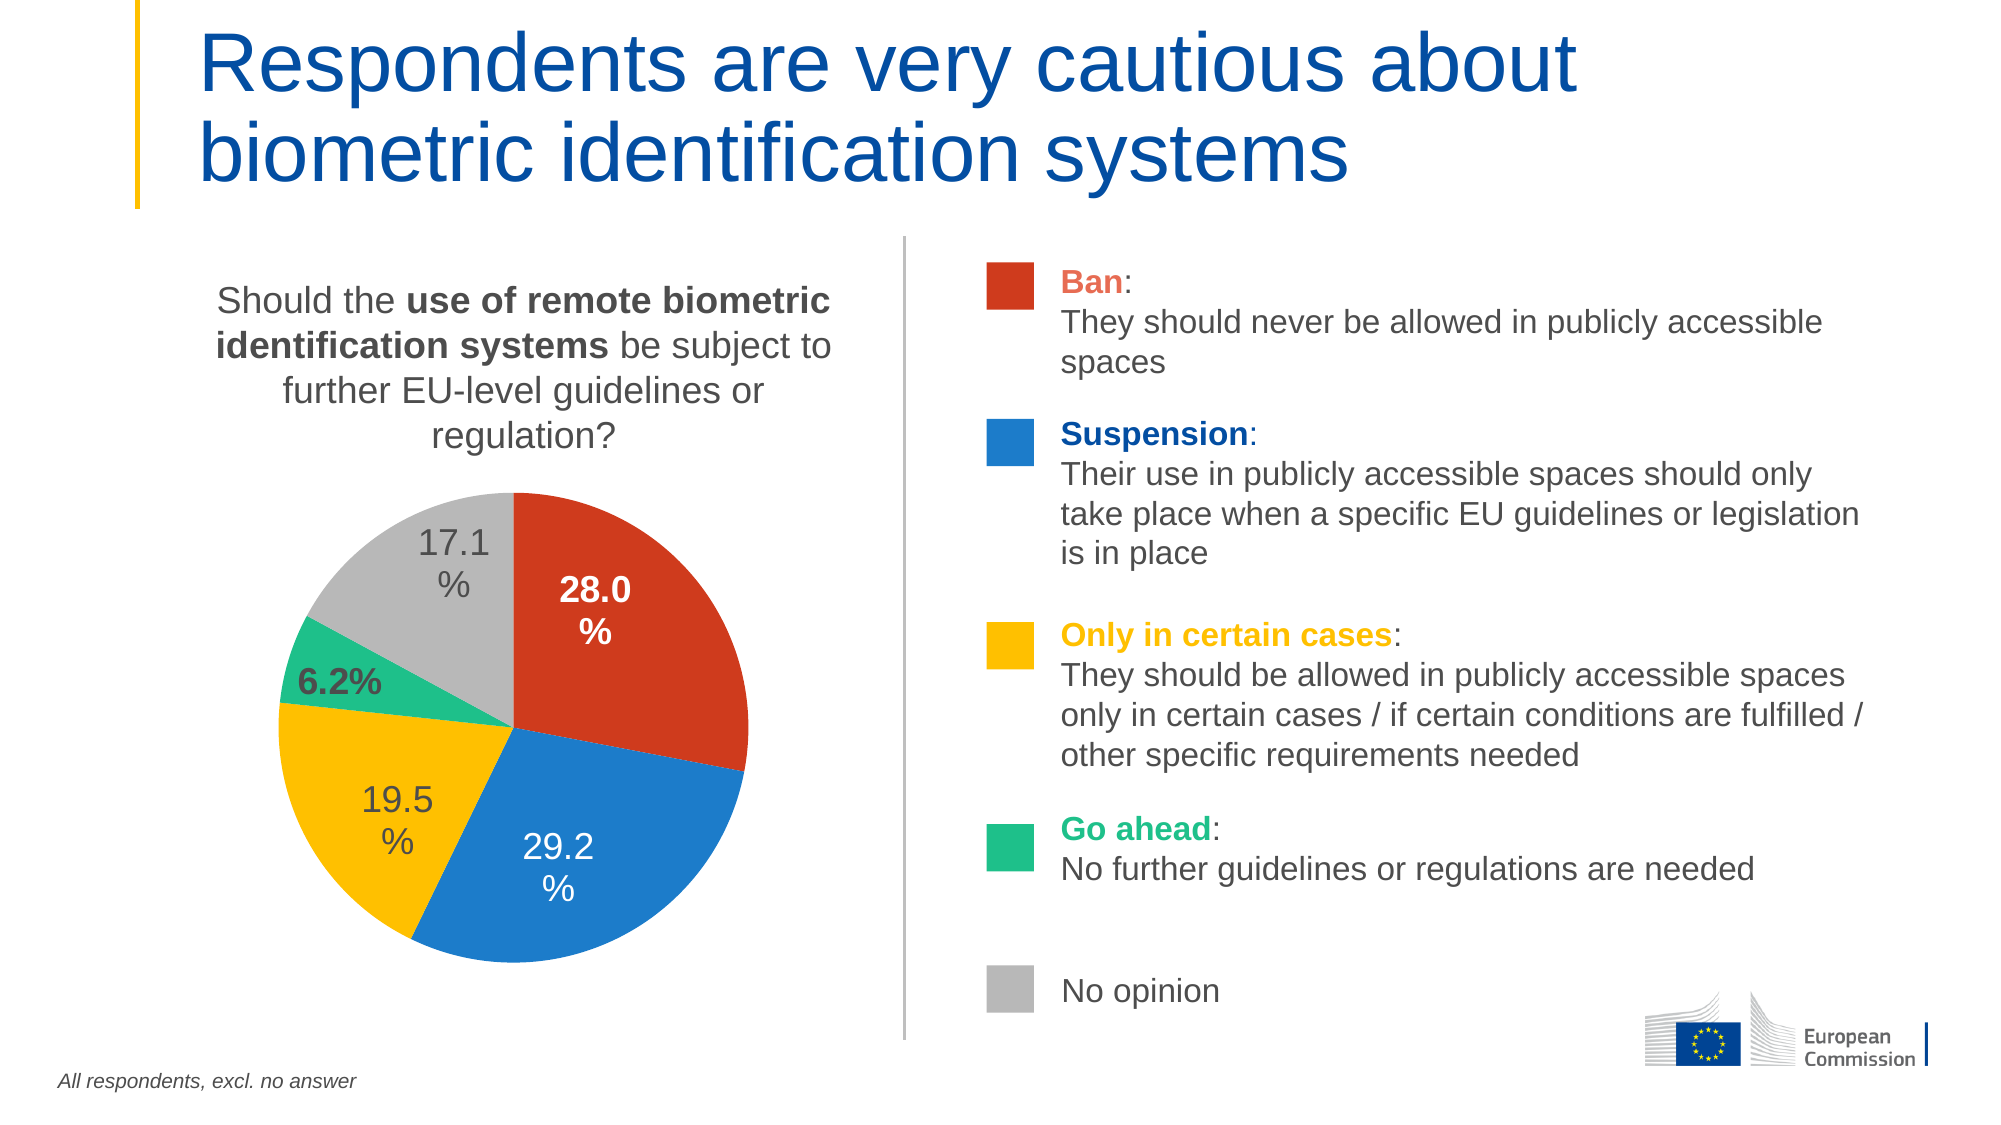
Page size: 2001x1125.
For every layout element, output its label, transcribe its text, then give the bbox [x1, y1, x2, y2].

text_box No opinion [1046, 961, 1236, 1017]
chart [175, 251, 873, 1106]
text_box Go ahead: No further guidelines or regulations are needed [1045, 799, 1909, 895]
text_box [986, 418, 1035, 467]
text_box [986, 823, 1035, 872]
text_box Only in certain cases: They should be allowed in publicly accessible spaces only in certain cases / if certain conditions are fulfilled / other specific requirements needed [1045, 606, 1909, 781]
text_box [986, 621, 1035, 670]
text_box [986, 261, 1035, 311]
text_box [986, 964, 1035, 1014]
text_box Ban: They should never be allowed in publicly accessible spaces [1045, 253, 1894, 388]
text_box Suspension: Their use in publicly accessible spaces should only take place when a specific EU guidelines or legislation is in place [1045, 404, 1894, 579]
title Respondents are very cautious about biometric identification systems [183, 71, 1909, 200]
text_box All respondents, excl. no answer [43, 1060, 175, 1101]
picture [1645, 991, 1928, 1066]
